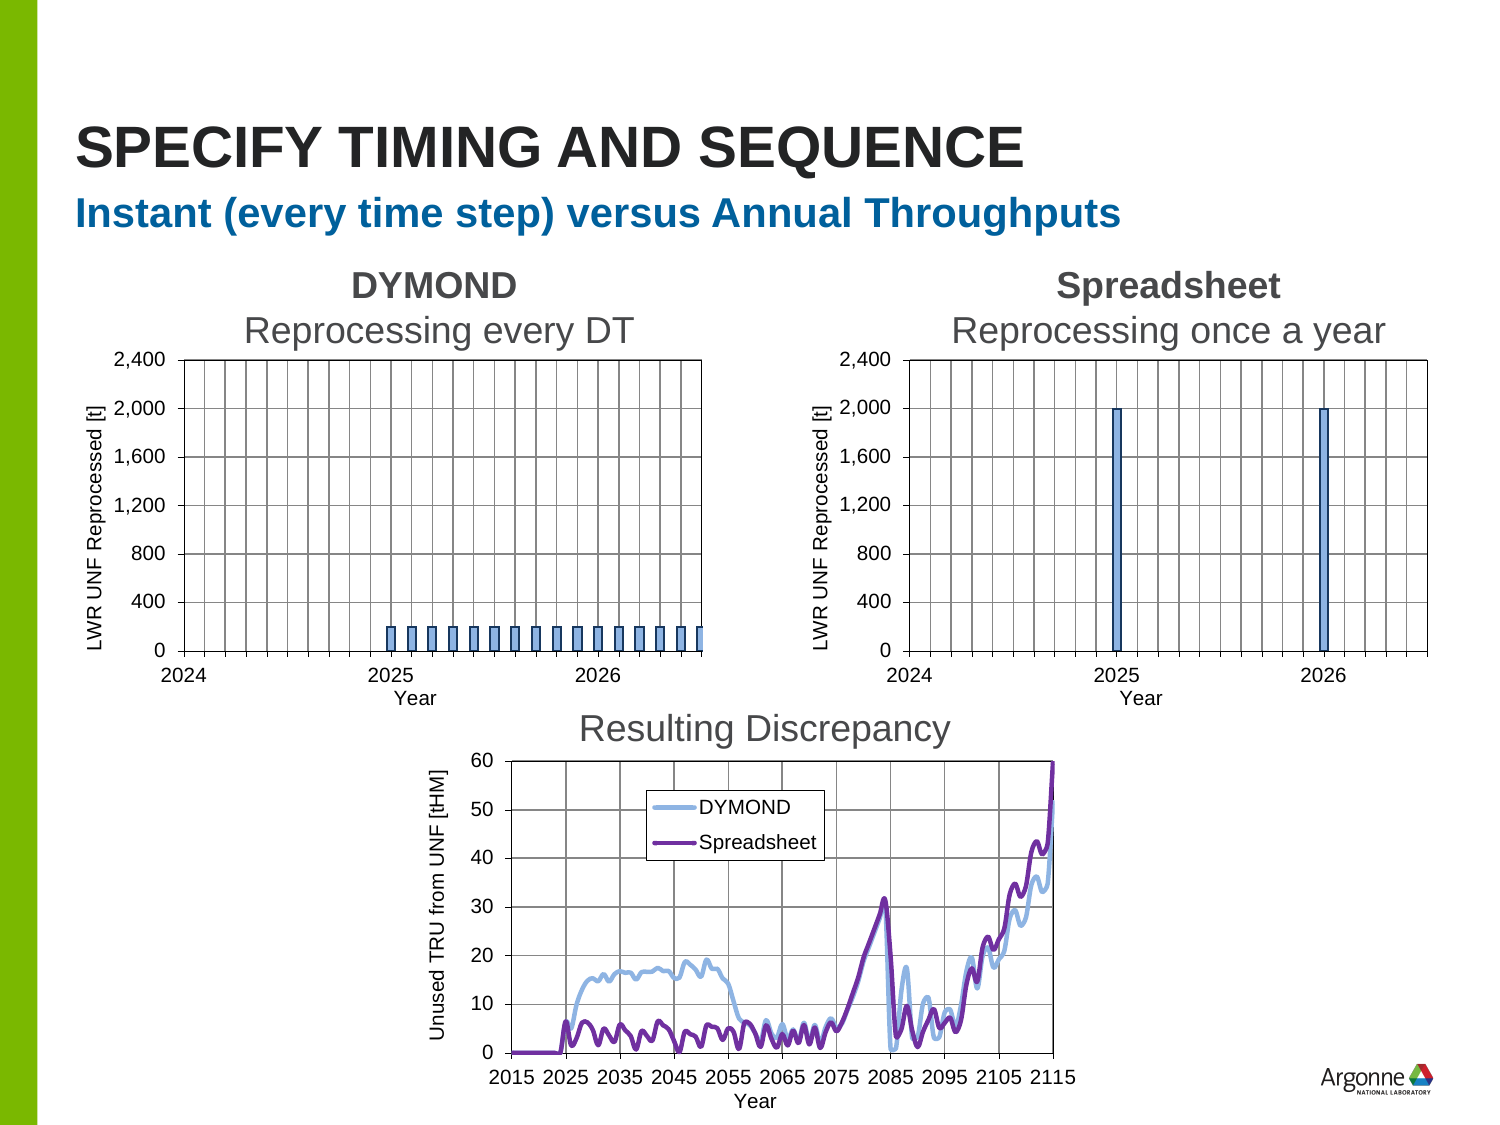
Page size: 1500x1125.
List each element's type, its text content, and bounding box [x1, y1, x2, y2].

picture [78, 325, 738, 714]
picture [1315, 1055, 1442, 1102]
text_box DYMOND Reprocessing every DT [174, 253, 705, 325]
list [804, 325, 1464, 714]
list Instant (every time step) versus Annual Throughputs [75, 191, 1449, 274]
text_box Spreadsheet Reprocessing once a year [903, 253, 1434, 325]
text_box Resulting Discrepancy [735, 696, 805, 726]
picture [407, 726, 1090, 1116]
title Specify timing and sequence [75, 45, 1449, 182]
